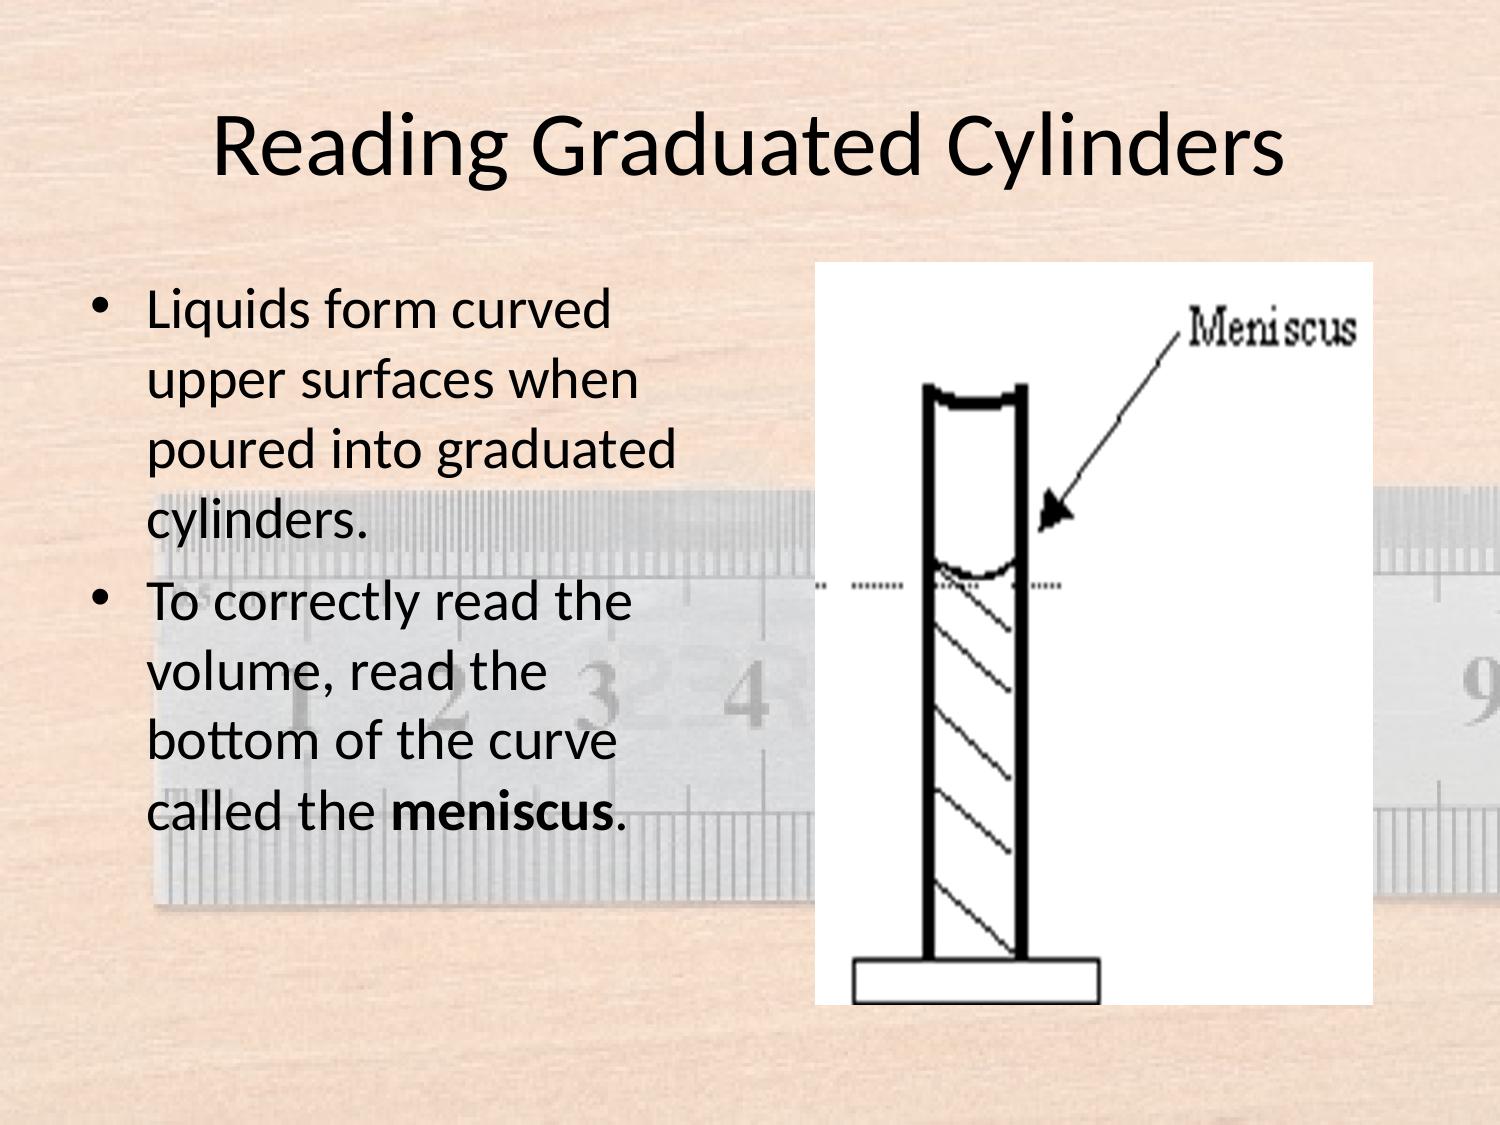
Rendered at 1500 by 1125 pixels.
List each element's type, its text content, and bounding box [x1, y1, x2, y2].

title Reading Graduated Cylinders [75, 45, 1425, 233]
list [814, 262, 1373, 1006]
list Liquids form curved upper surfaces when poured into graduated cylinders. To correctly read the volume, read the bottom of the curve called the meniscus. [75, 262, 738, 1005]
